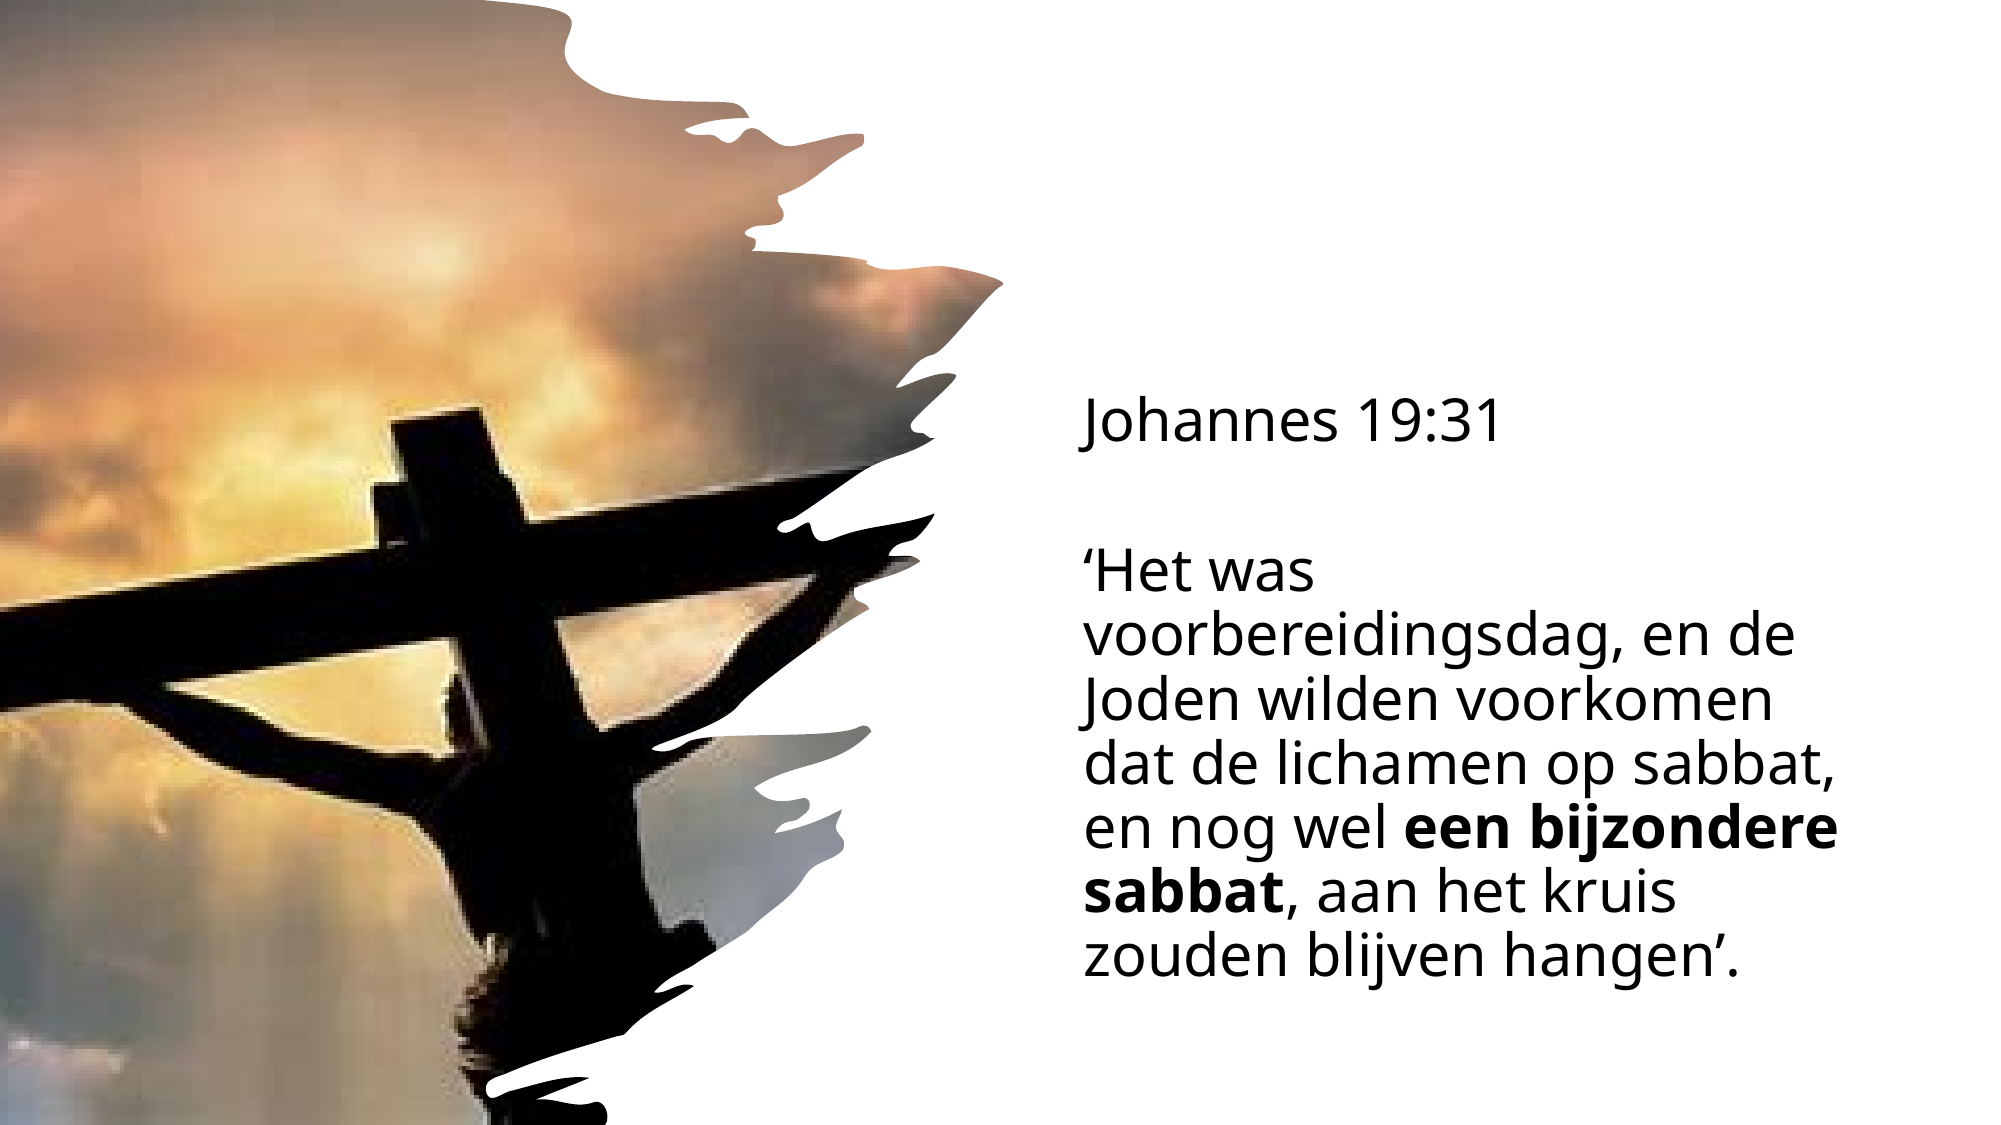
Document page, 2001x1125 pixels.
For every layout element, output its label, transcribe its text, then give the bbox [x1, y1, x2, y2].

text_box Johannes 19:31 ‘Het was voorbereidingsdag, en de Joden wilden voorkomen dat de lichamen op sabbat, en nog wel een bijzondere sabbat, aan het kruis zouden blijven hangen’. [1068, 382, 1863, 1014]
picture [0, 0, 1004, 1125]
text_box [1004, 0, 2000, 1125]
